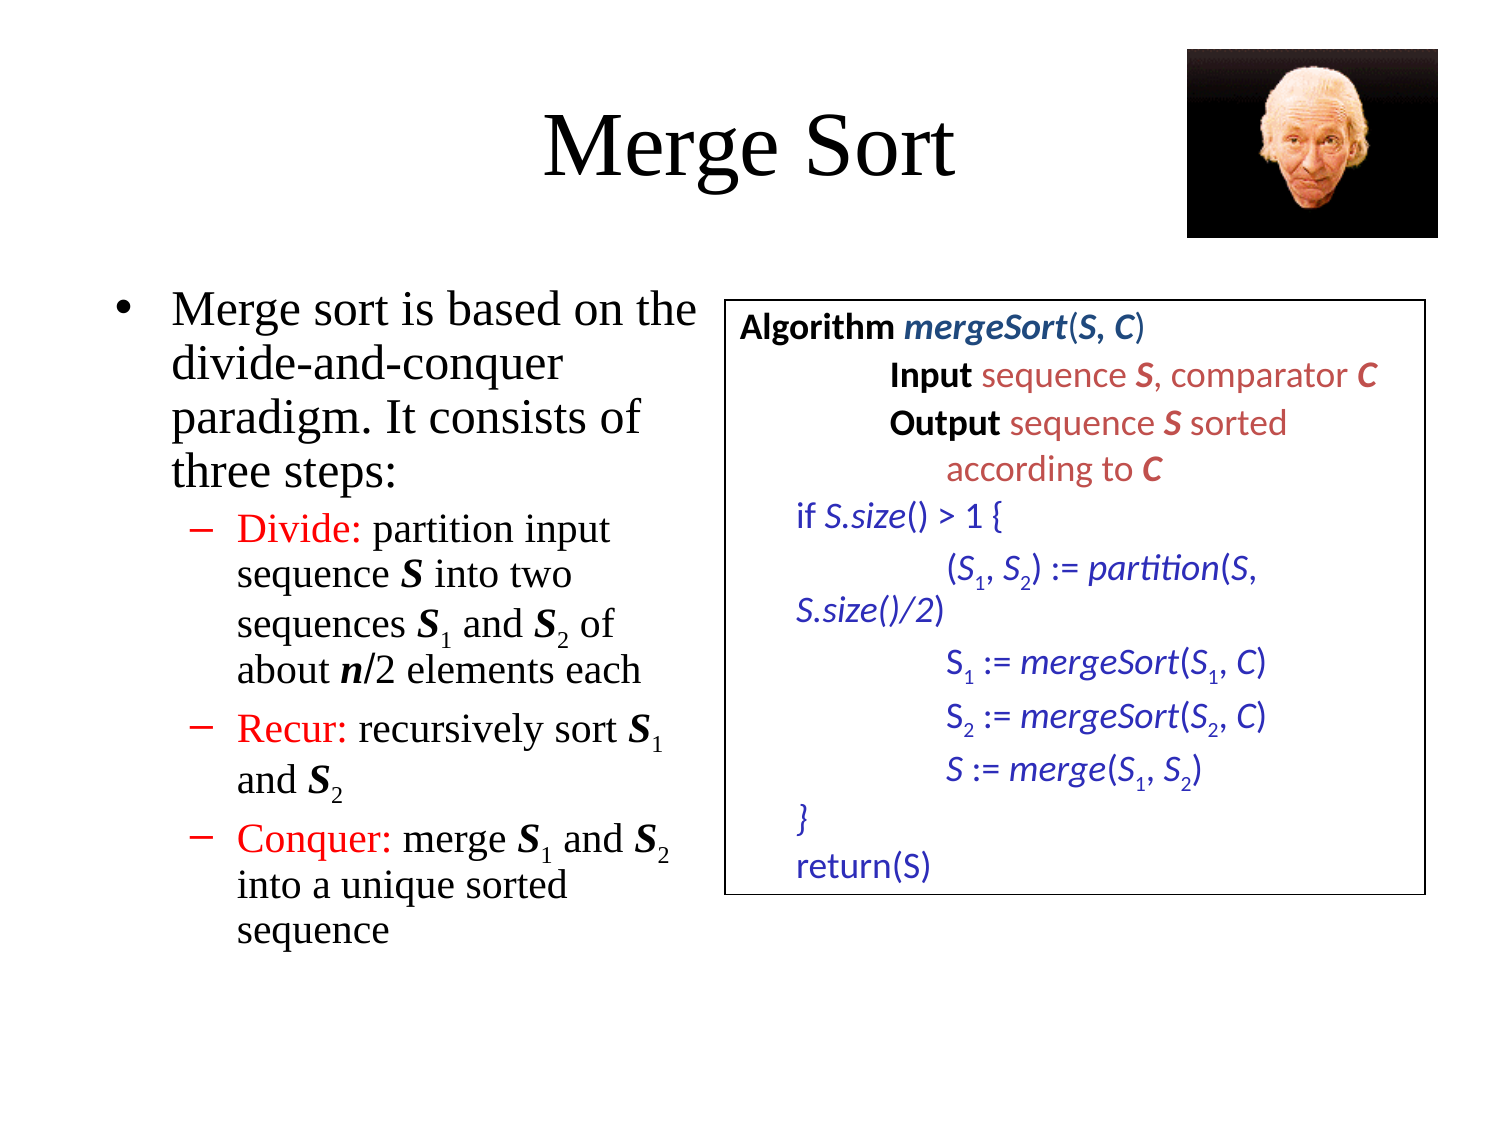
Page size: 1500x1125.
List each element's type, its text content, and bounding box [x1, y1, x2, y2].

list Merge sort is based on the divide-and-conquer paradigm. It consists of three steps: Divide: partition input sequence S into two sequences S1 and S2 of about n/2 elements each Recur: recursively sort S1 and S2 Conquer: merge S1 and S2 into a unique sorted sequence [99, 275, 725, 975]
picture [1187, 49, 1438, 238]
title Merge Sort [75, 45, 1425, 233]
text_box Algorithm mergeSort(S, C) Input sequence S, comparator C Output sequence S sorted according to C if S.size() > 1 { (S1, S2) := partition(S, S.size()/2) S1 := mergeSort(S1, C) S2 := mergeSort(S2, C) S := merge(S1, S2) } return(S) [725, 299, 1425, 895]
